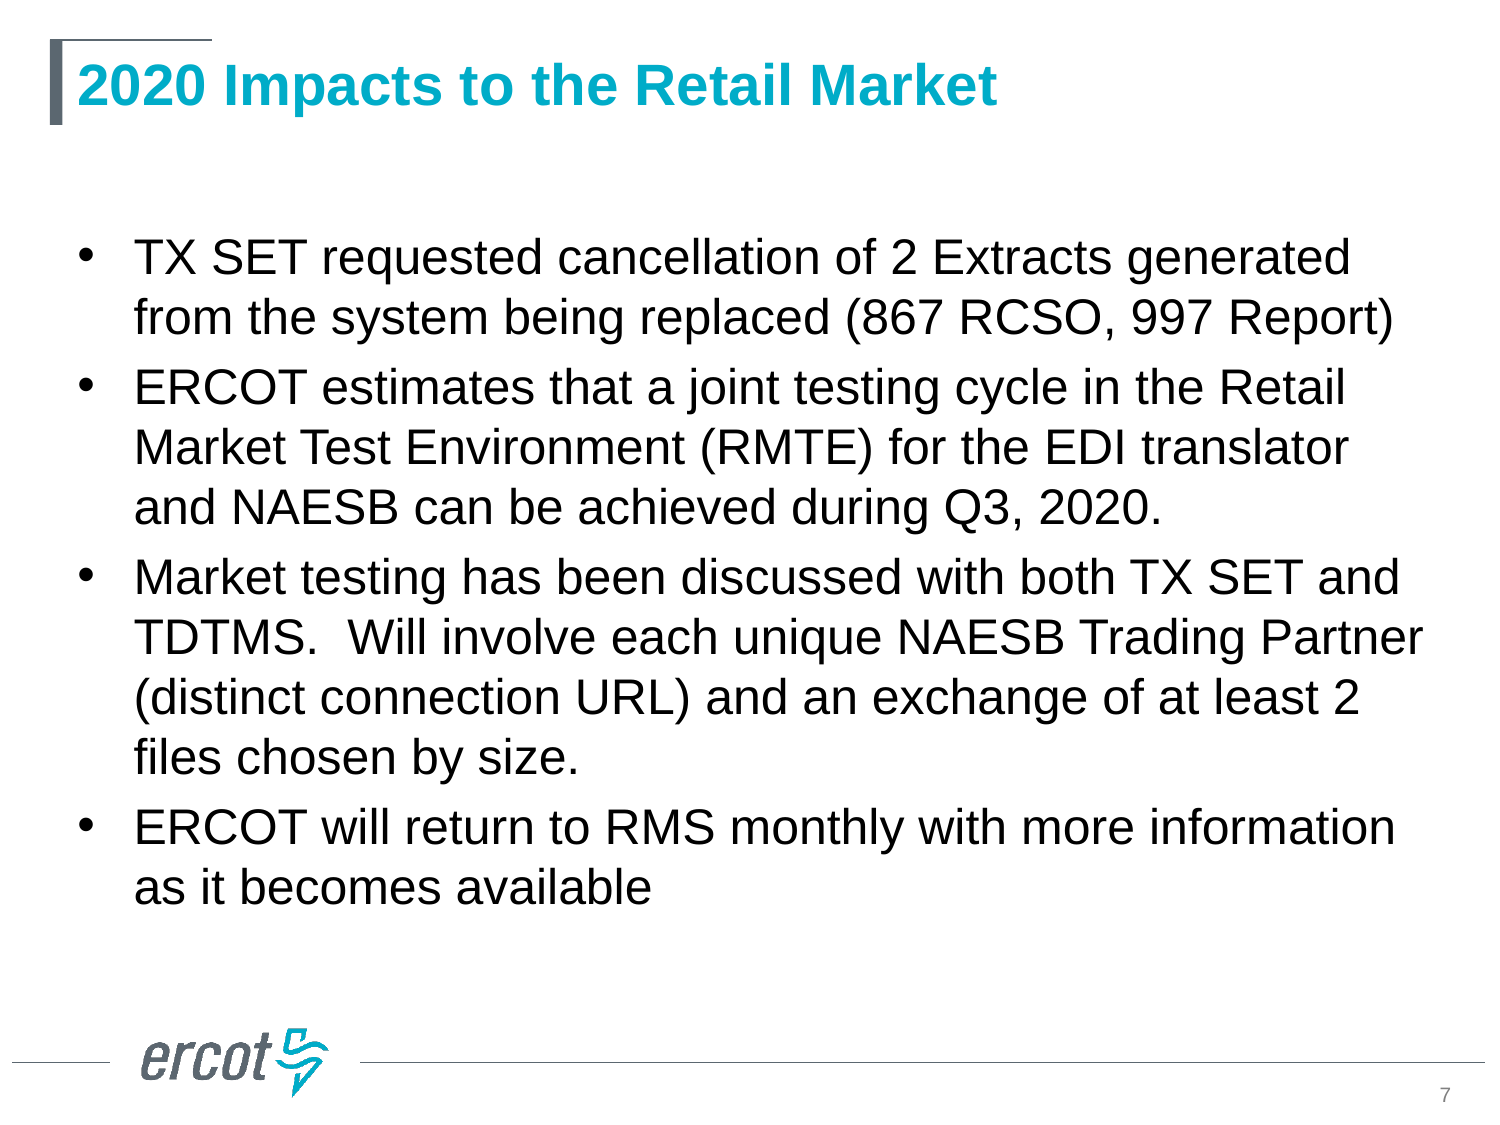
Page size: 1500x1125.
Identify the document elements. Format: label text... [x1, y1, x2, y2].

title 2020 Impacts to the Retail Market [62, 39, 1450, 216]
list TX SET requested cancellation of 2 Extracts generated from the system being replaced (867 RCSO, 997 Report) ERCOT estimates that a joint testing cycle in the Retail Market Test Environment (RMTE) for the EDI translator and NAESB can be achieved during Q3, 2020. Market testing has been discussed with both TX SET and TDTMS. Will involve each unique NAESB Trading Partner (distinct connection URL) and an exchange of at least 2 files chosen by size. ERCOT will return to RMS monthly with more information as it becomes available [62, 216, 1463, 938]
picture [137, 1024, 332, 1100]
